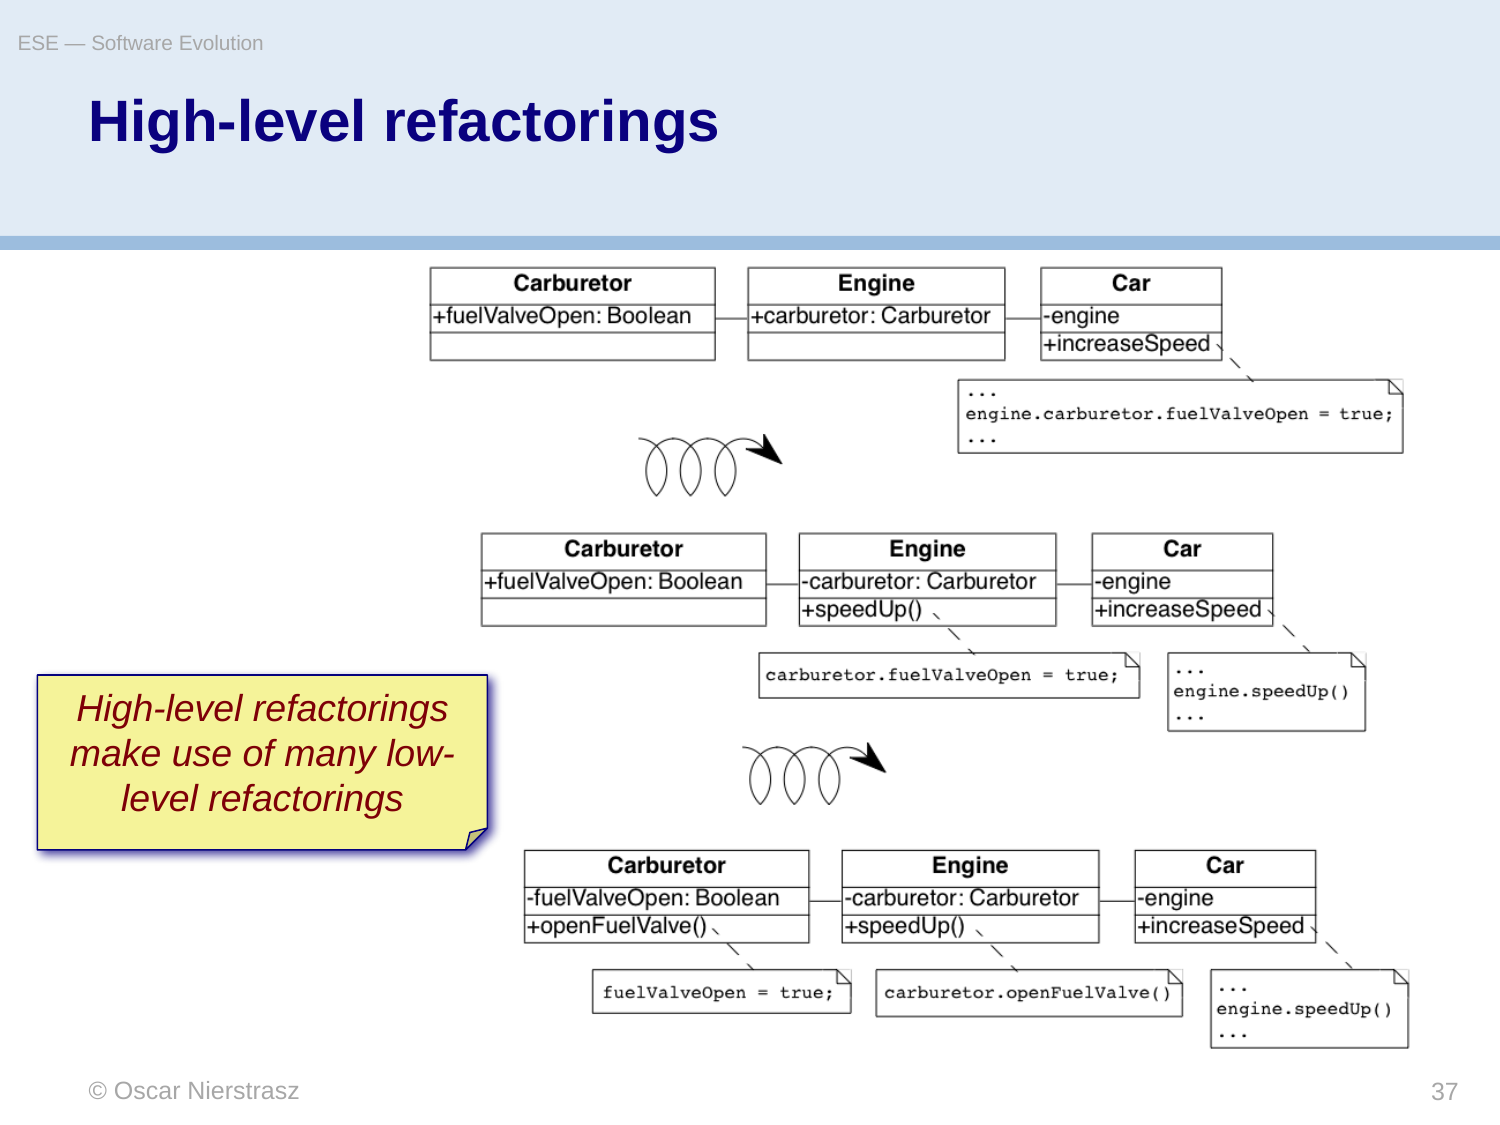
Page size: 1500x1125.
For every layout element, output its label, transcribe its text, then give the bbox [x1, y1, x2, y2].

slide_number 37 [1237, 1074, 1460, 1105]
title High-level refactorings [88, 90, 1413, 226]
footer ESE — Software Evolution [17, 29, 904, 72]
slide_number © Oscar Nierstrasz [88, 1073, 715, 1104]
picture [424, 262, 1413, 1051]
text_box High-level refactorings make use of many low-level refactorings [37, 675, 419, 850]
